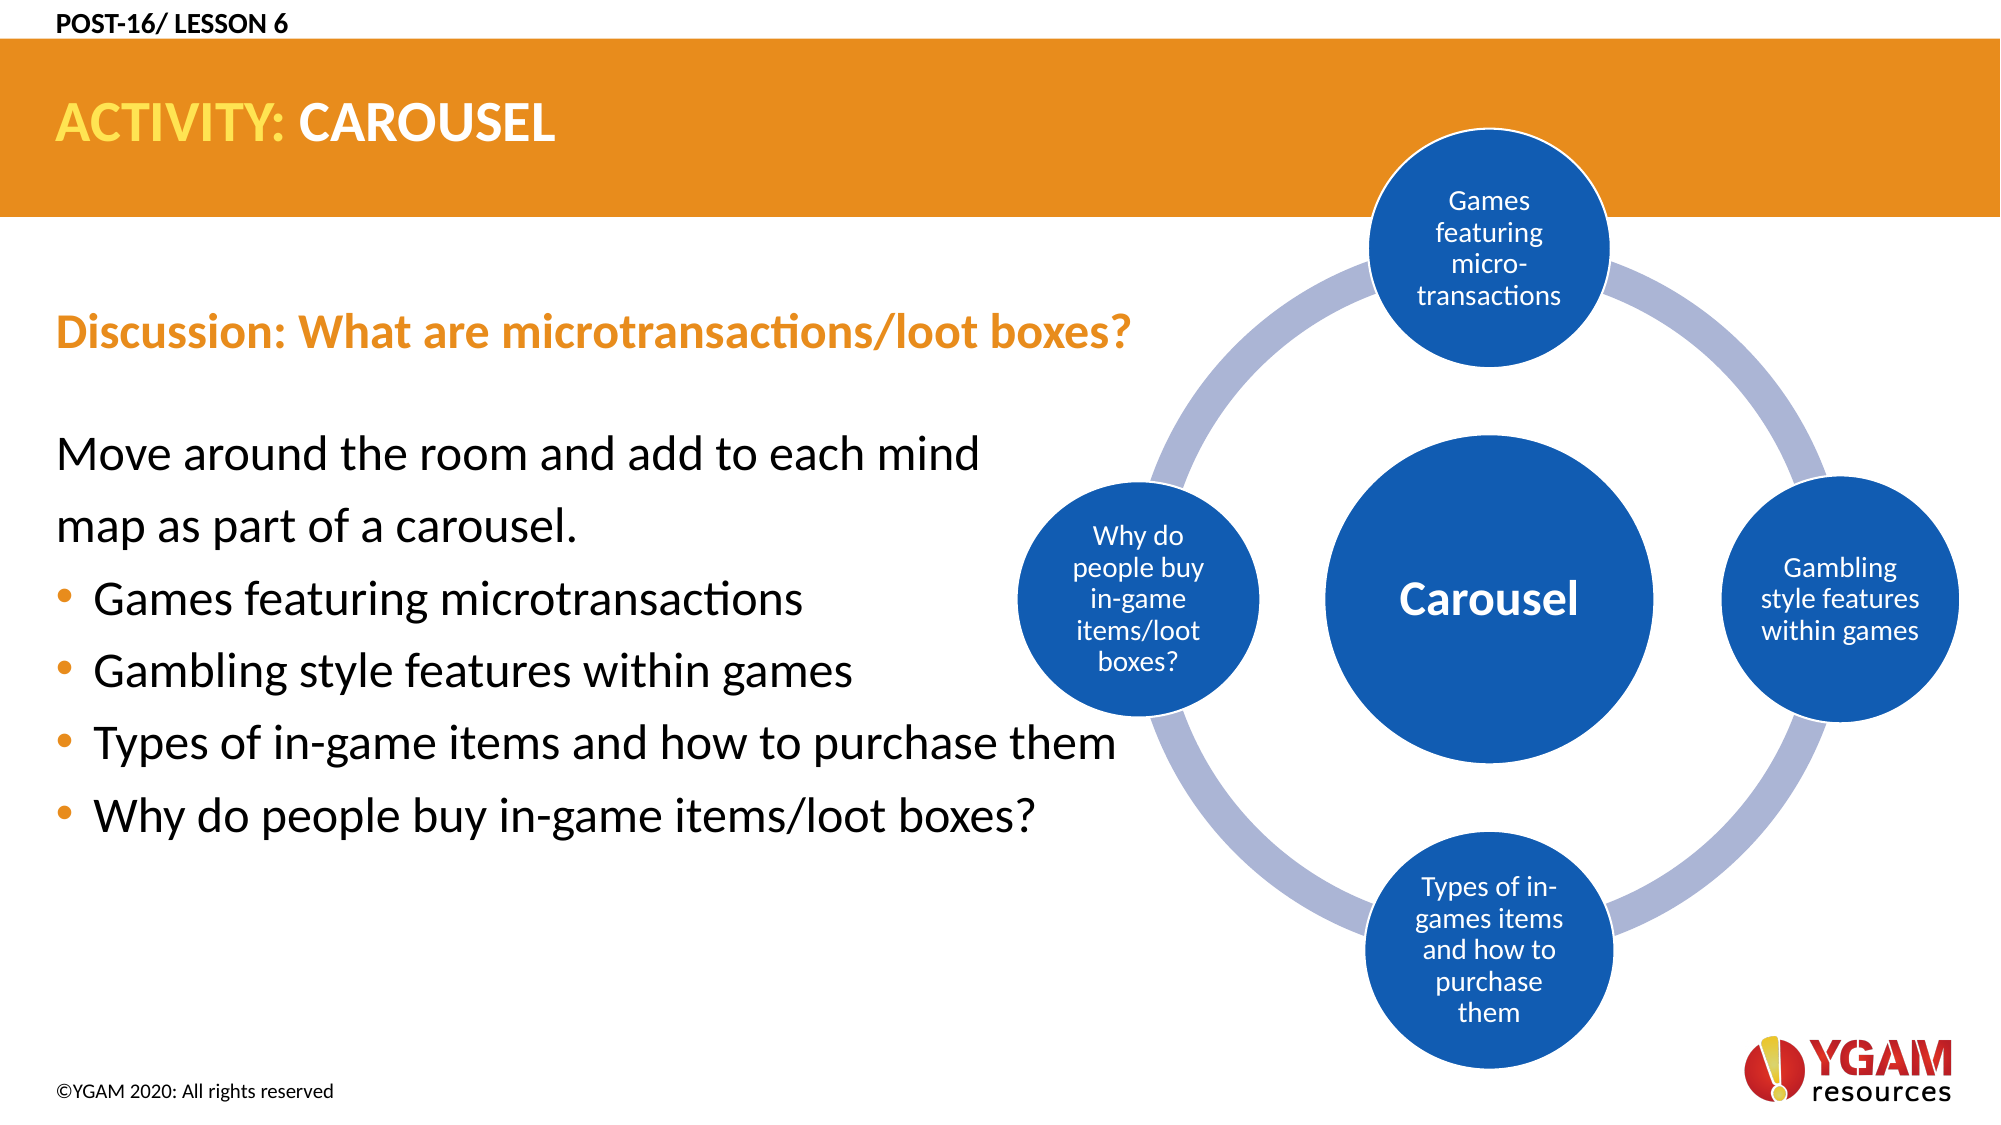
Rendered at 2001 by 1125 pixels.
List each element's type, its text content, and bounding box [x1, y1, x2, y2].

title ACTIVITY: CAROUSEL [40, 32, 1956, 212]
picture [1739, 1066, 1956, 1108]
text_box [850, 132, 2000, 1066]
list POST-16/ LESSON 6 [40, 0, 920, 57]
list Discussion: What are microtransactions/loot boxes? Move around the room and add to each mind map as part of a carousel. Games featuring microtransactions Gambling style features within games Types of in-game items and how to purchase them Why do people buy in-game items/loot boxes? [40, 287, 850, 1033]
